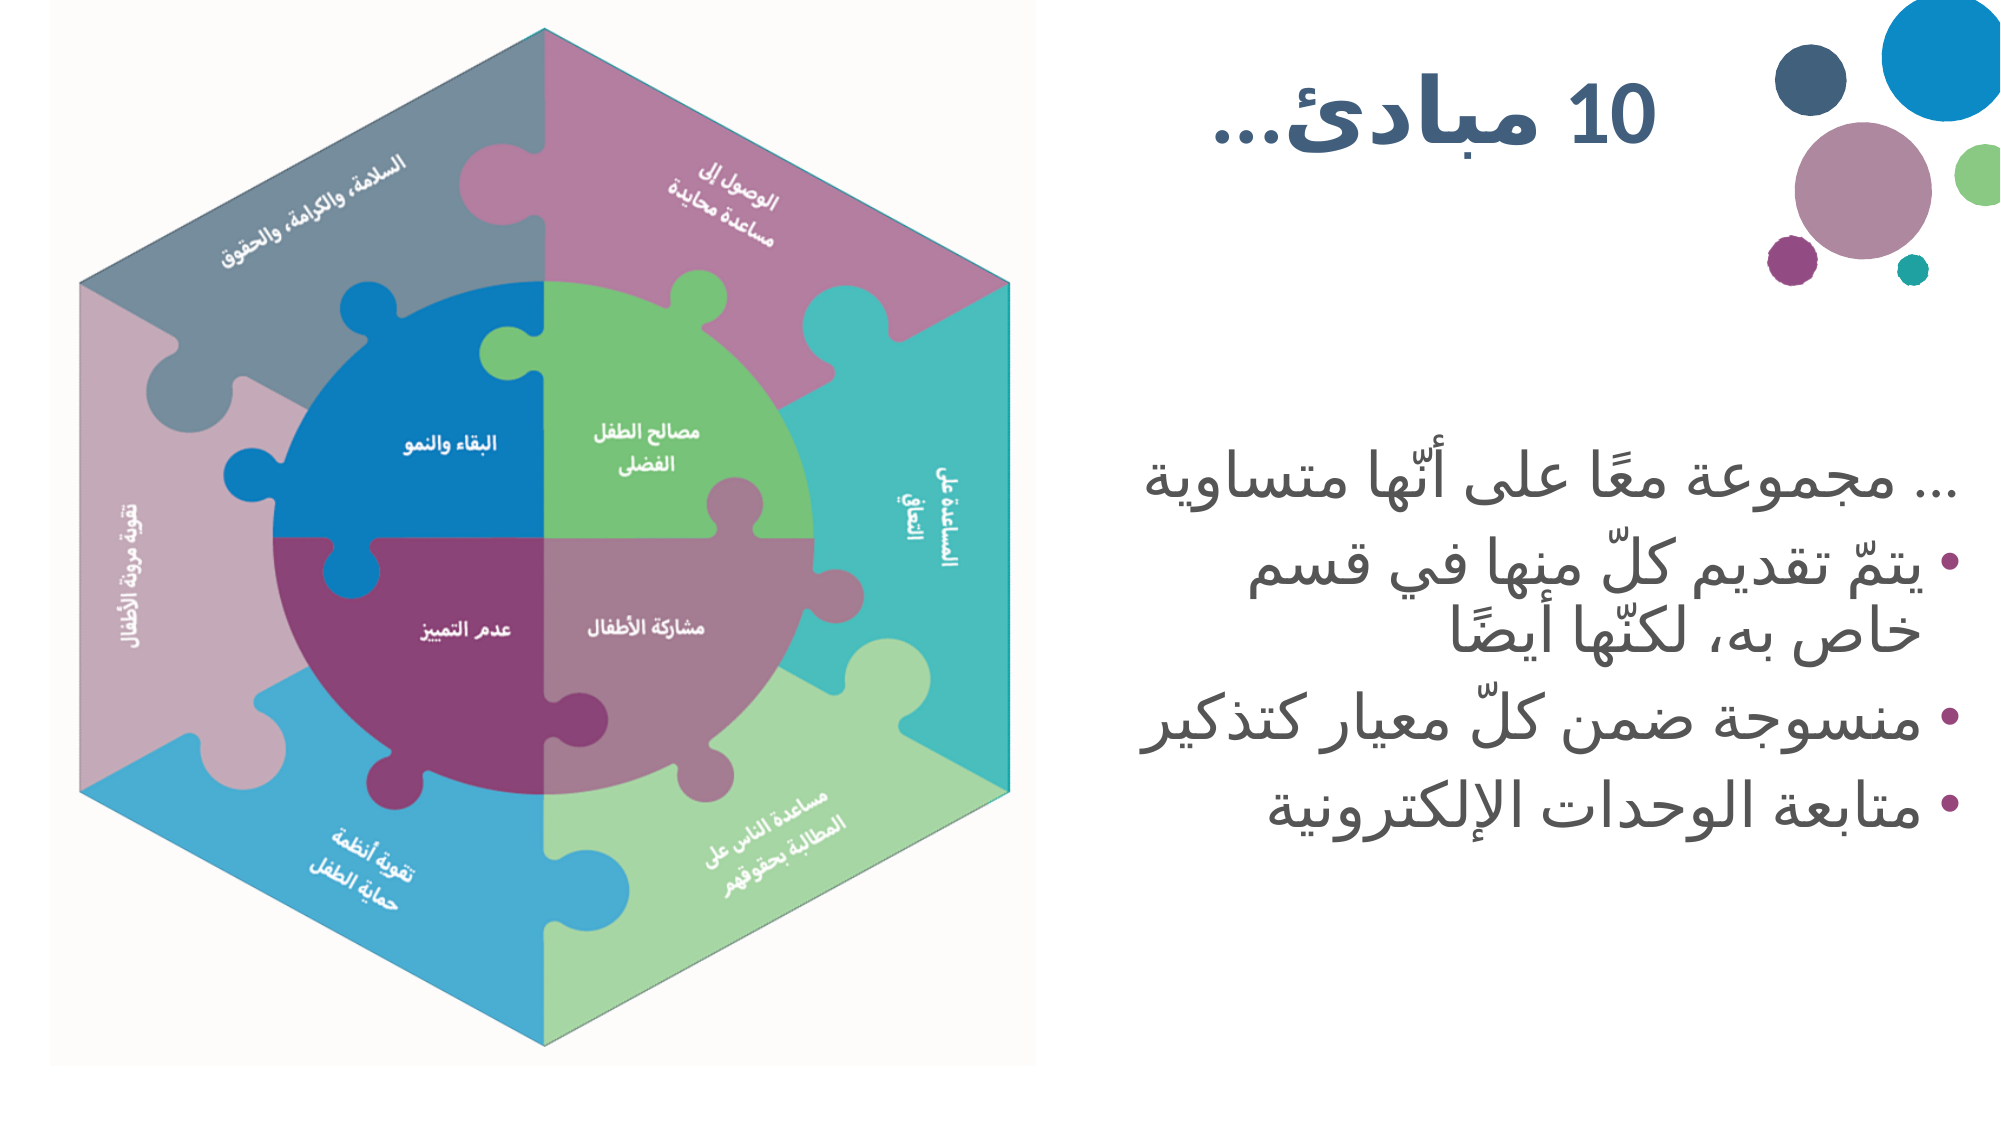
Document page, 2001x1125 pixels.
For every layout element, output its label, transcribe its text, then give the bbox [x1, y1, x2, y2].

picture [1896, 253, 1930, 288]
picture [49, 0, 1037, 1066]
list ... مجموعة معًا على أنّها متساوية يتمّ تقديم كلّ منها في قسم خاص به، لكنّها أيضًا منسوجة ضمن كلّ معيار كتذكير متابعة الوحدات الإلكترونية [1125, 436, 1975, 977]
picture [1765, 234, 1820, 289]
title 10 مبادئ... [1040, 59, 1673, 278]
